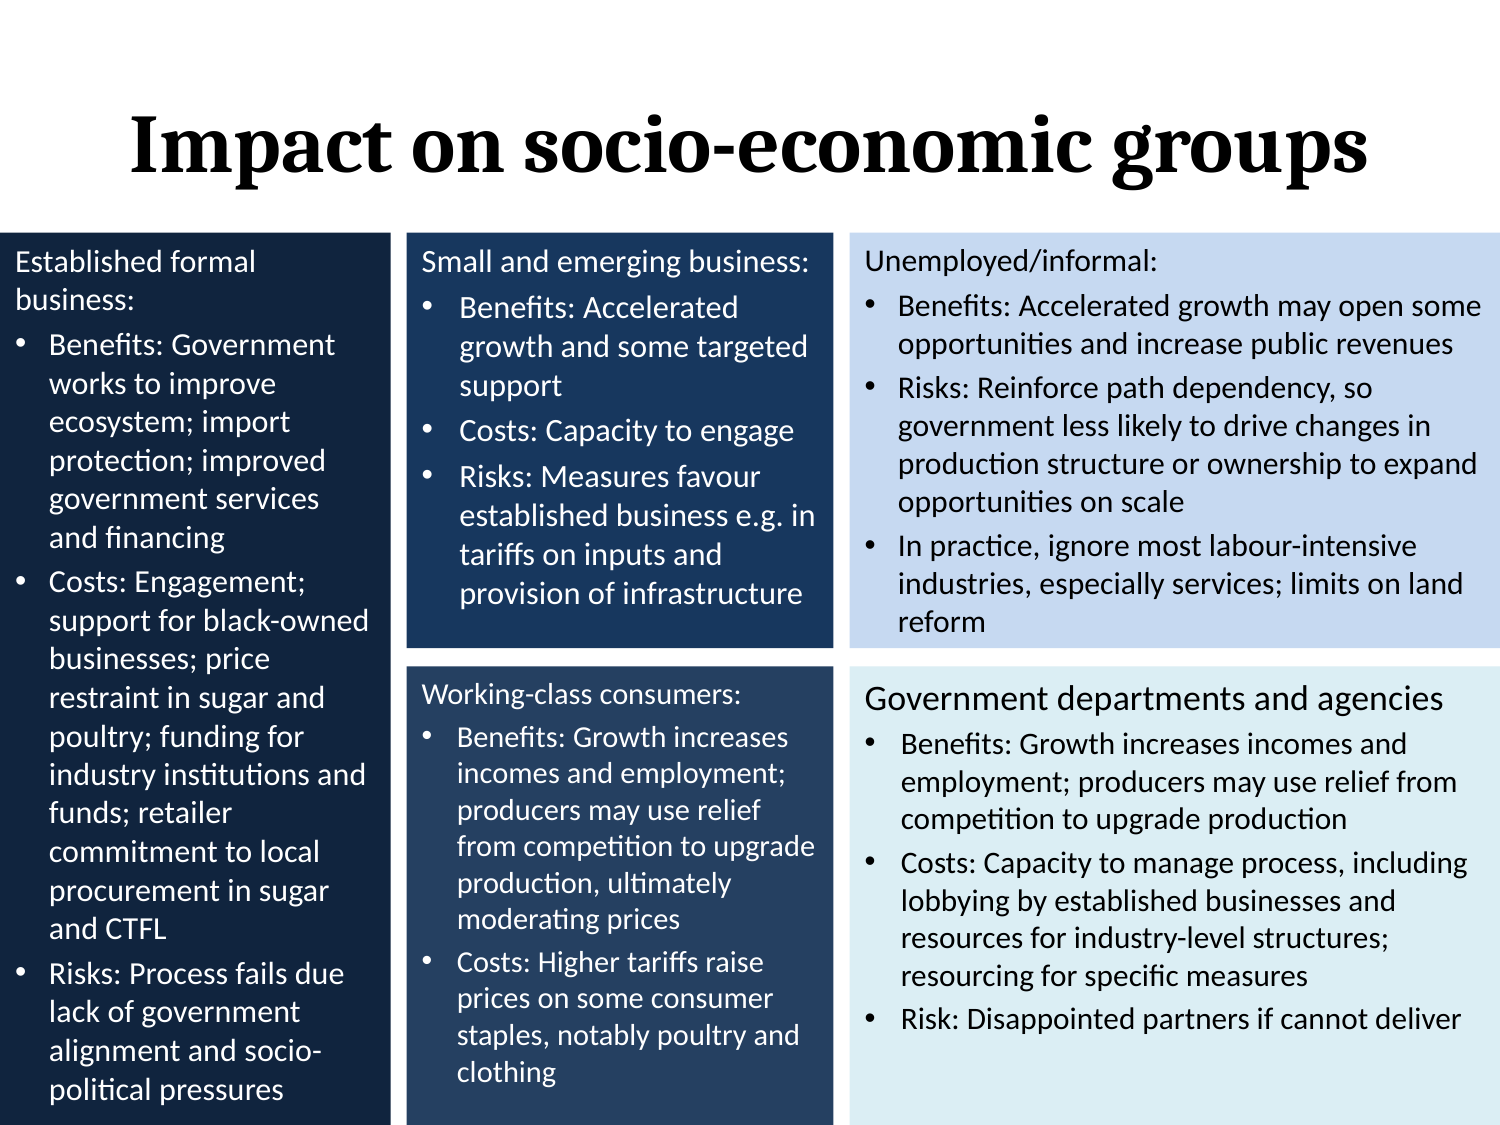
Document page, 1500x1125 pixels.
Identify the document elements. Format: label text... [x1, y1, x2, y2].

list Unemployed/informal: Benefits: Accelerated growth may open some opportunities and increase public revenues Risks: Reinforce path dependency, so government less likely to drive changes in production structure or ownership to expand opportunities on scale In practice, ignore most labour-intensive industries, especially services; limits on land reform [849, 232, 1500, 649]
list Working-class consumers: Benefits: Growth increases incomes and employment; producers may use relief from competition to upgrade production, ultimately moderating prices Costs: Higher tariffs raise prices on some consumer staples, notably poultry and clothing [406, 666, 834, 1125]
title Impact on socio-economic groups [75, 45, 1425, 233]
list Established formal business: Benefits: Government works to improve ecosystem; import protection; improved government services and financing Costs: Engagement; support for black-owned businesses; price restraint in sugar and poultry; funding for industry institutions and funds; retailer commitment to local procurement in sugar and CTFL Risks: Process fails due lack of government alignment and socio-political pressures [0, 232, 391, 1125]
list Small and emerging business: Benefits: Accelerated growth and some targeted support Costs: Capacity to engage Risks: Measures favour established business e.g. in tariffs on inputs and provision of infrastructure [406, 232, 834, 649]
text_box Government departments and agencies Benefits: Growth increases incomes and employment; producers may use relief from competition to upgrade production Costs: Capacity to manage process, including lobbying by established businesses and resources for industry-level structures; resourcing for specific measures Risk: Disappointed partners if cannot deliver [849, 666, 1500, 1125]
